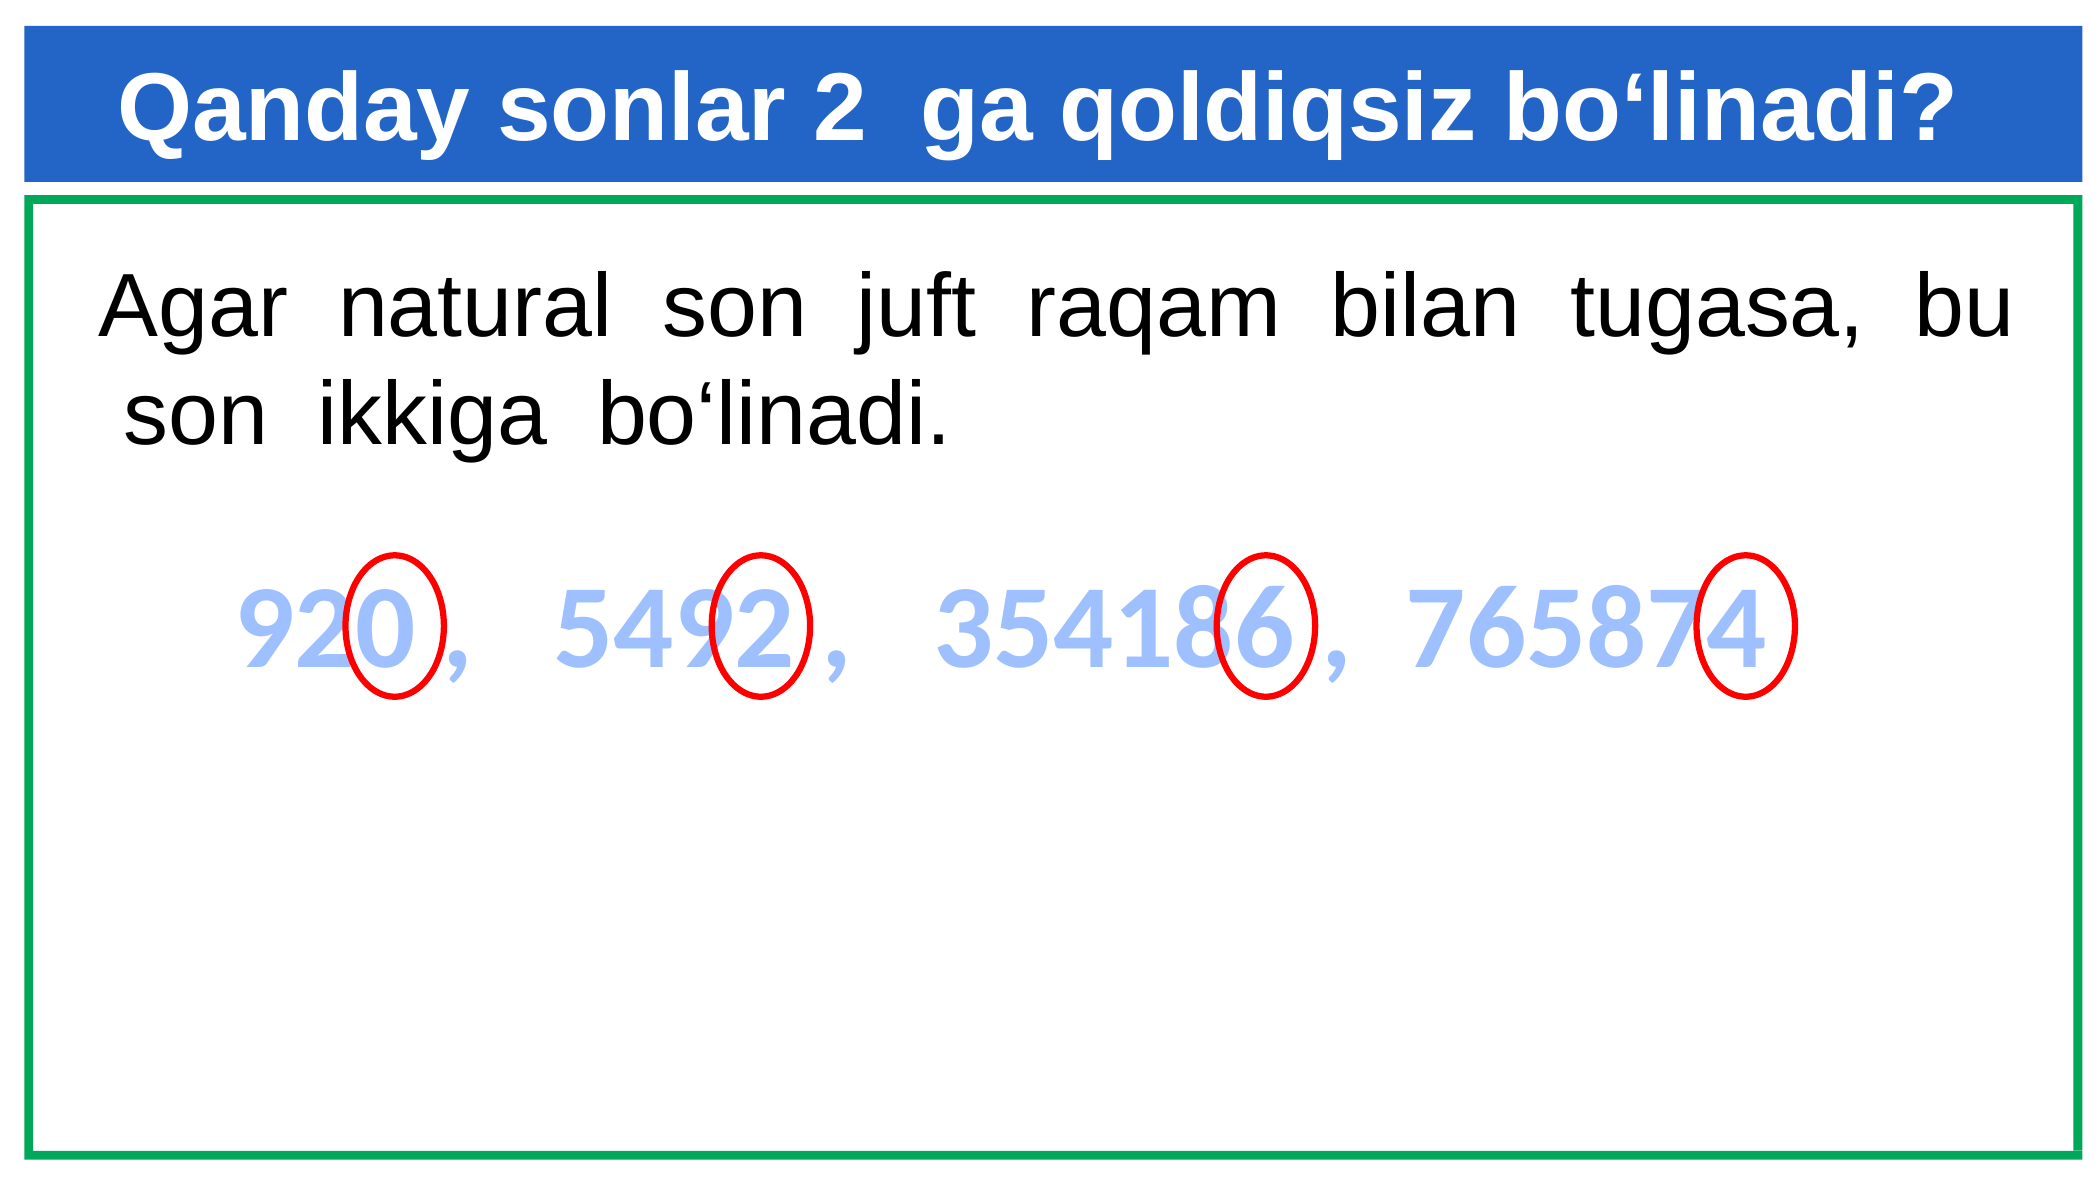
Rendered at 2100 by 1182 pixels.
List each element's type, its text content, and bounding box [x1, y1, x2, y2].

list Agar natural son juft raqam bilan tugasa, bu son ikkiga bo‘linadi. [98, 246, 2019, 465]
text_box [343, 553, 447, 699]
text_box 920 , 5492 , 354186 , 765874 [213, 537, 1920, 702]
text_box [1694, 553, 1798, 699]
text_box [709, 553, 813, 699]
text_box Qanday sonlar 2 ga qoldiqsiz bo‘linadi? [16, 46, 2100, 173]
text_box [1214, 553, 1318, 699]
